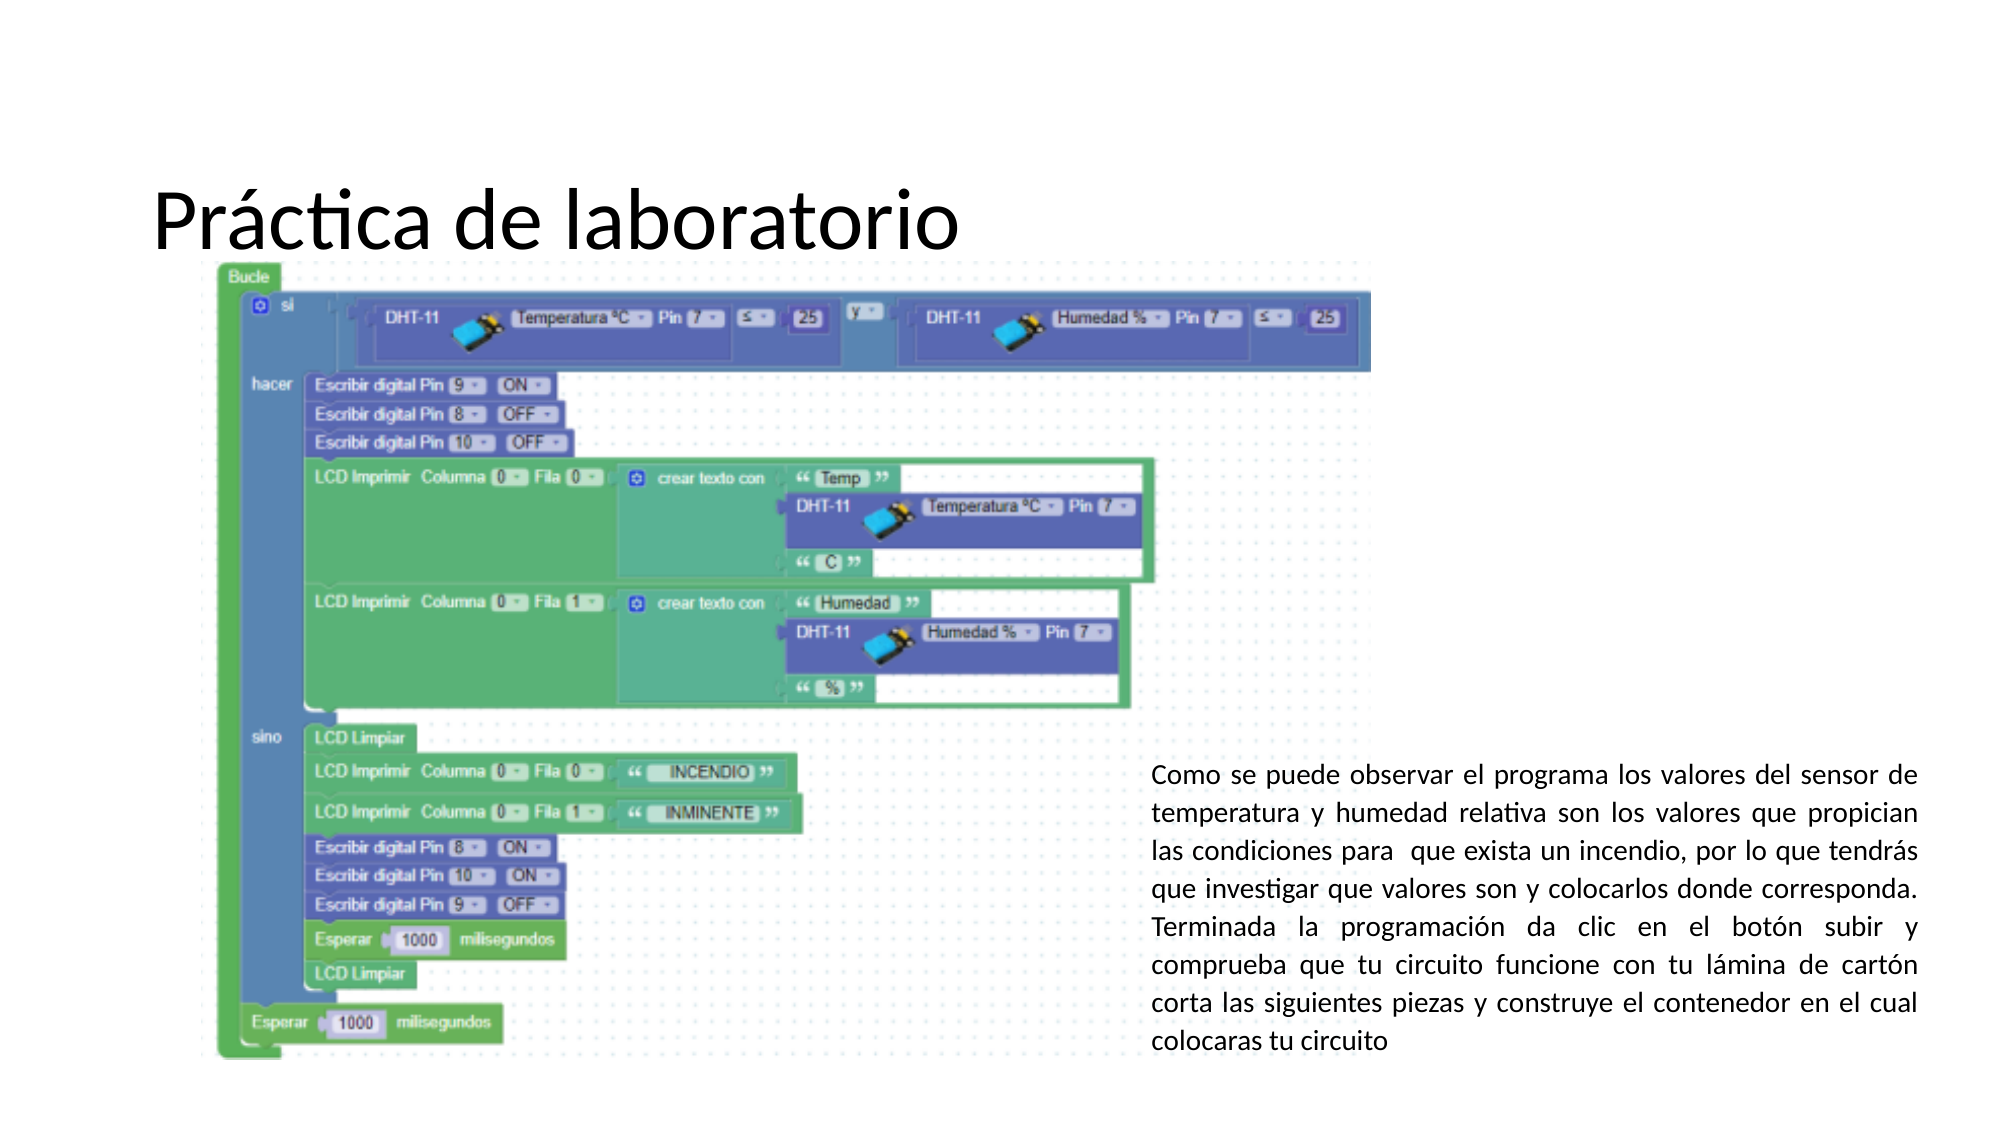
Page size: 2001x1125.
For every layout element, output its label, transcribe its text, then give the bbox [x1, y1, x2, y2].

title Práctica de laboratorio [137, 59, 1863, 278]
text_box Como se puede observar el programa los valores del sensor de temperatura y humedad relativa son los valores que propician las condiciones para que exista un incendio, por lo que tendrás que investigar que valores son y colocarlos donde corresponda. Terminada la programación da clic en el botón subir y comprueba que tu circuito funcione con tu lámina de cartón corta las siguientes piezas y construye el contenedor en el cual colocaras tu circuito [1136, 736, 1934, 1072]
picture [200, 261, 1371, 1060]
